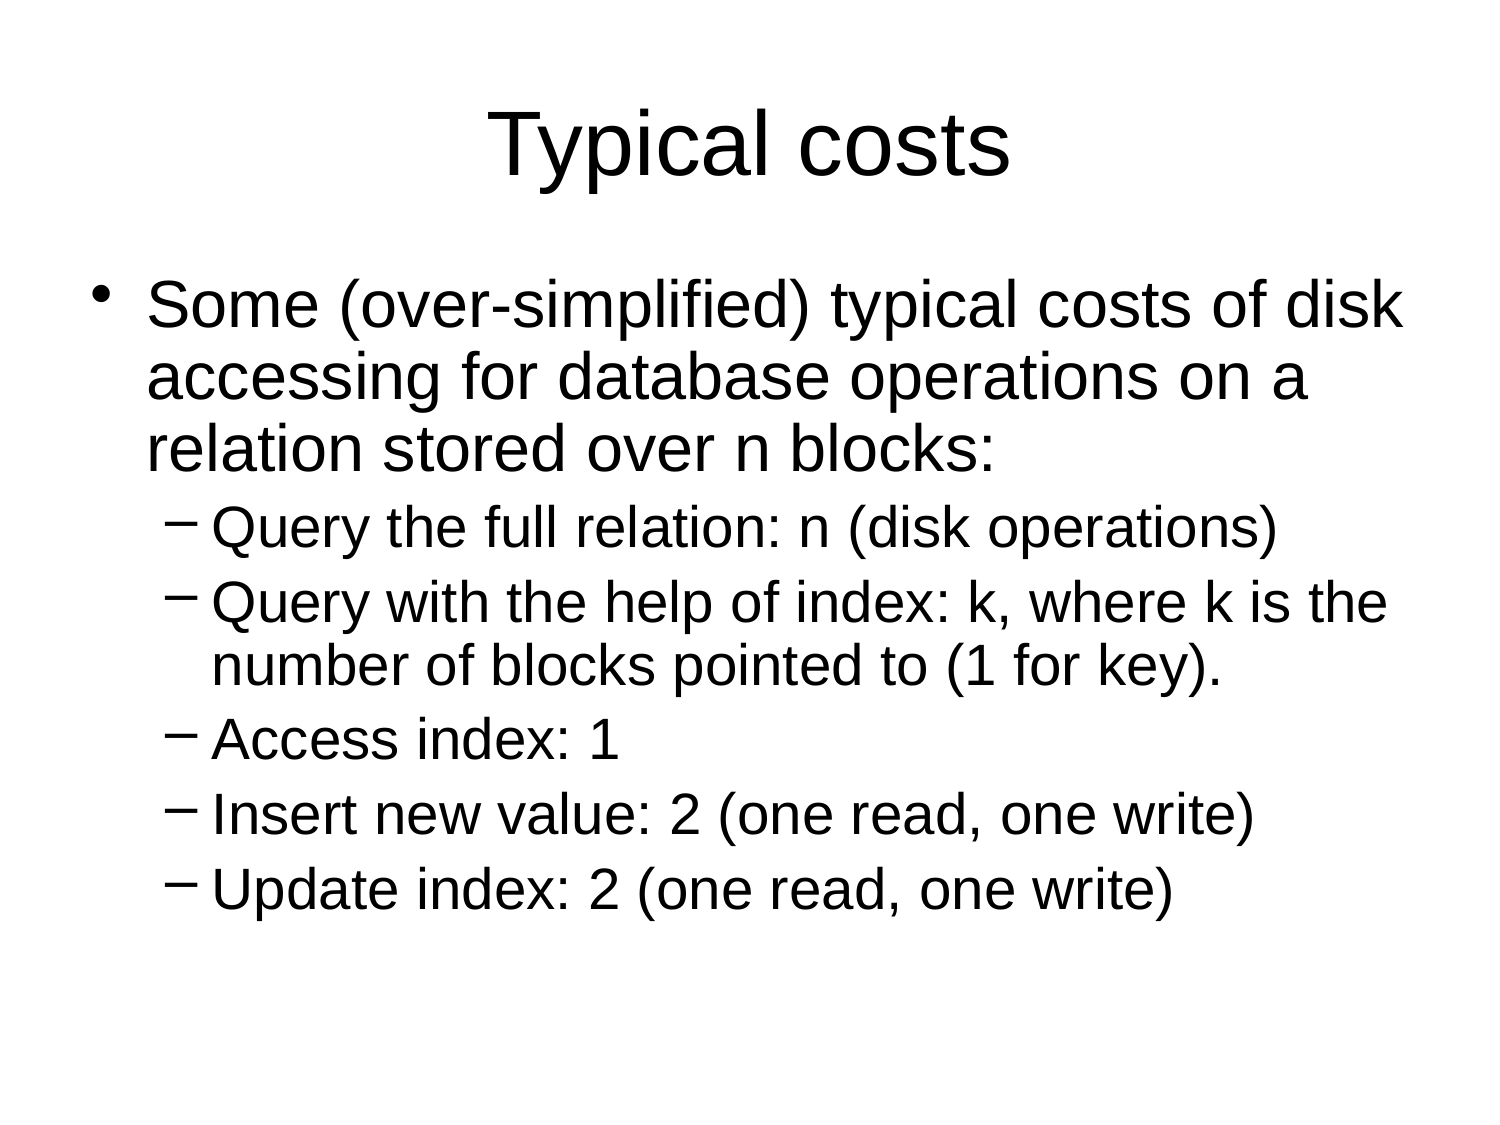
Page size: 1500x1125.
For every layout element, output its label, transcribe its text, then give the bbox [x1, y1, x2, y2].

list Some (over-simplified) typical costs of disk accessing for database operations on a relation stored over n blocks: Query the full relation: n (disk operations) Query with the help of index: k, where k is the number of blocks pointed to (1 for key). Access index: 1 Insert new value: 2 (one read, one write) Update index: 2 (one read, one write) [75, 262, 1425, 1005]
title Typical costs [75, 45, 1425, 233]
